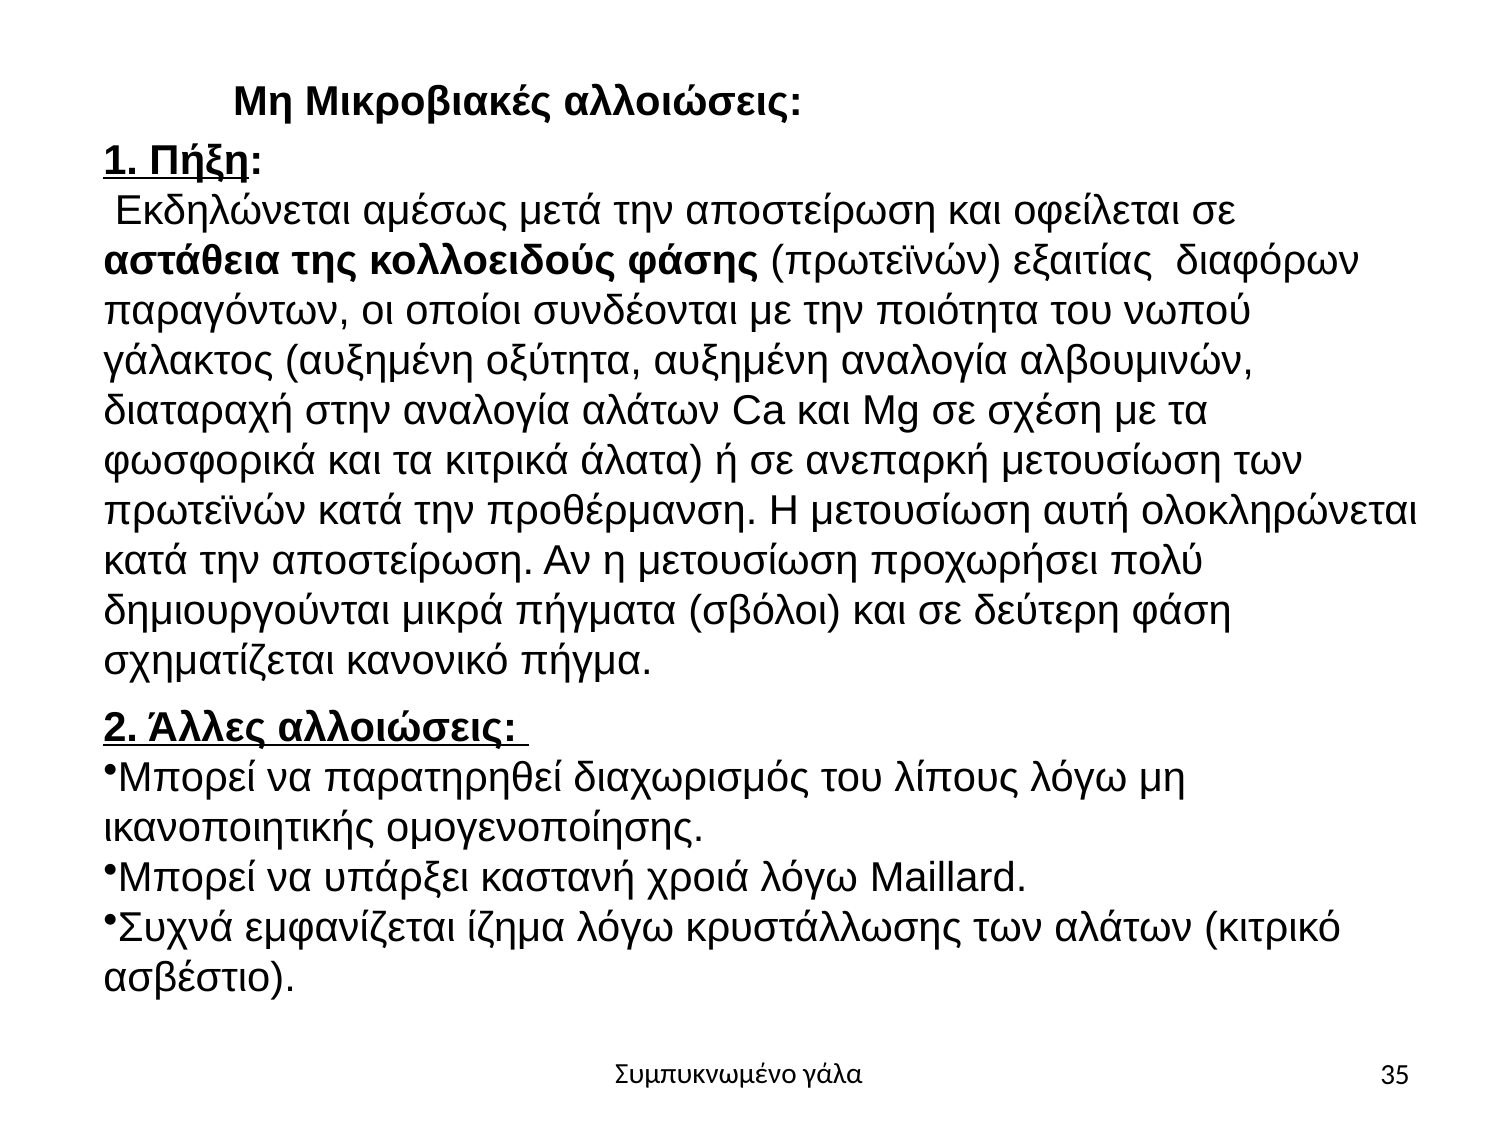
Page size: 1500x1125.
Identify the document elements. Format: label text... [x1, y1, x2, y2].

slide_number 35 [1074, 1042, 1425, 1103]
text_box Μη Μικροβιακές αλλοιώσεις: [218, 66, 892, 125]
text_box Συμπυκνωμένο γάλα [477, 1046, 1001, 1125]
text_box 1. Πήξη: Εκδηλώνεται αμέσως μετά την αποστείρωση και οφείλεται σε αστάθεια της κολλοειδούς φάσης (πρωτεϊνών) εξαιτίας διαφόρων παραγόντων, οι οποίοι συνδέονται με την ποιότητα του νωπού γάλακτος (αυξημένη οξύτητα, αυξημένη αναλογία αλβουμινών, διαταραχή στην αναλογία αλάτων Ca και Mg σε σχέση με τα φωσφορικά και τα κιτρικά άλατα) ή σε ανεπαρκή μετουσίωση των πρωτεϊνών κατά την προθέρμανση. Η μετουσίωση αυτή ολοκληρώνεται κατά την αποστείρωση. Αν η μετουσίωση προχωρήσει πολύ δημιουργούνται μικρά πήγματα (σβόλοι) και σε δεύτερη φάση σχηματίζεται κανονικό πήγμα. [88, 125, 1436, 691]
text_box 2. Άλλες αλλοιώσεις: Μπορεί να παρατηρηθεί διαχωρισμός του λίπους λόγω μη ικανοποιητικής ομογενοποίησης. Μπορεί να υπάρξει καστανή χροιά λόγω Maillard. Συχνά εμφανίζεται ίζημα λόγω κρυστάλλωσης των αλάτων (κιτρικό ασβέστιο). [88, 692, 1436, 1008]
